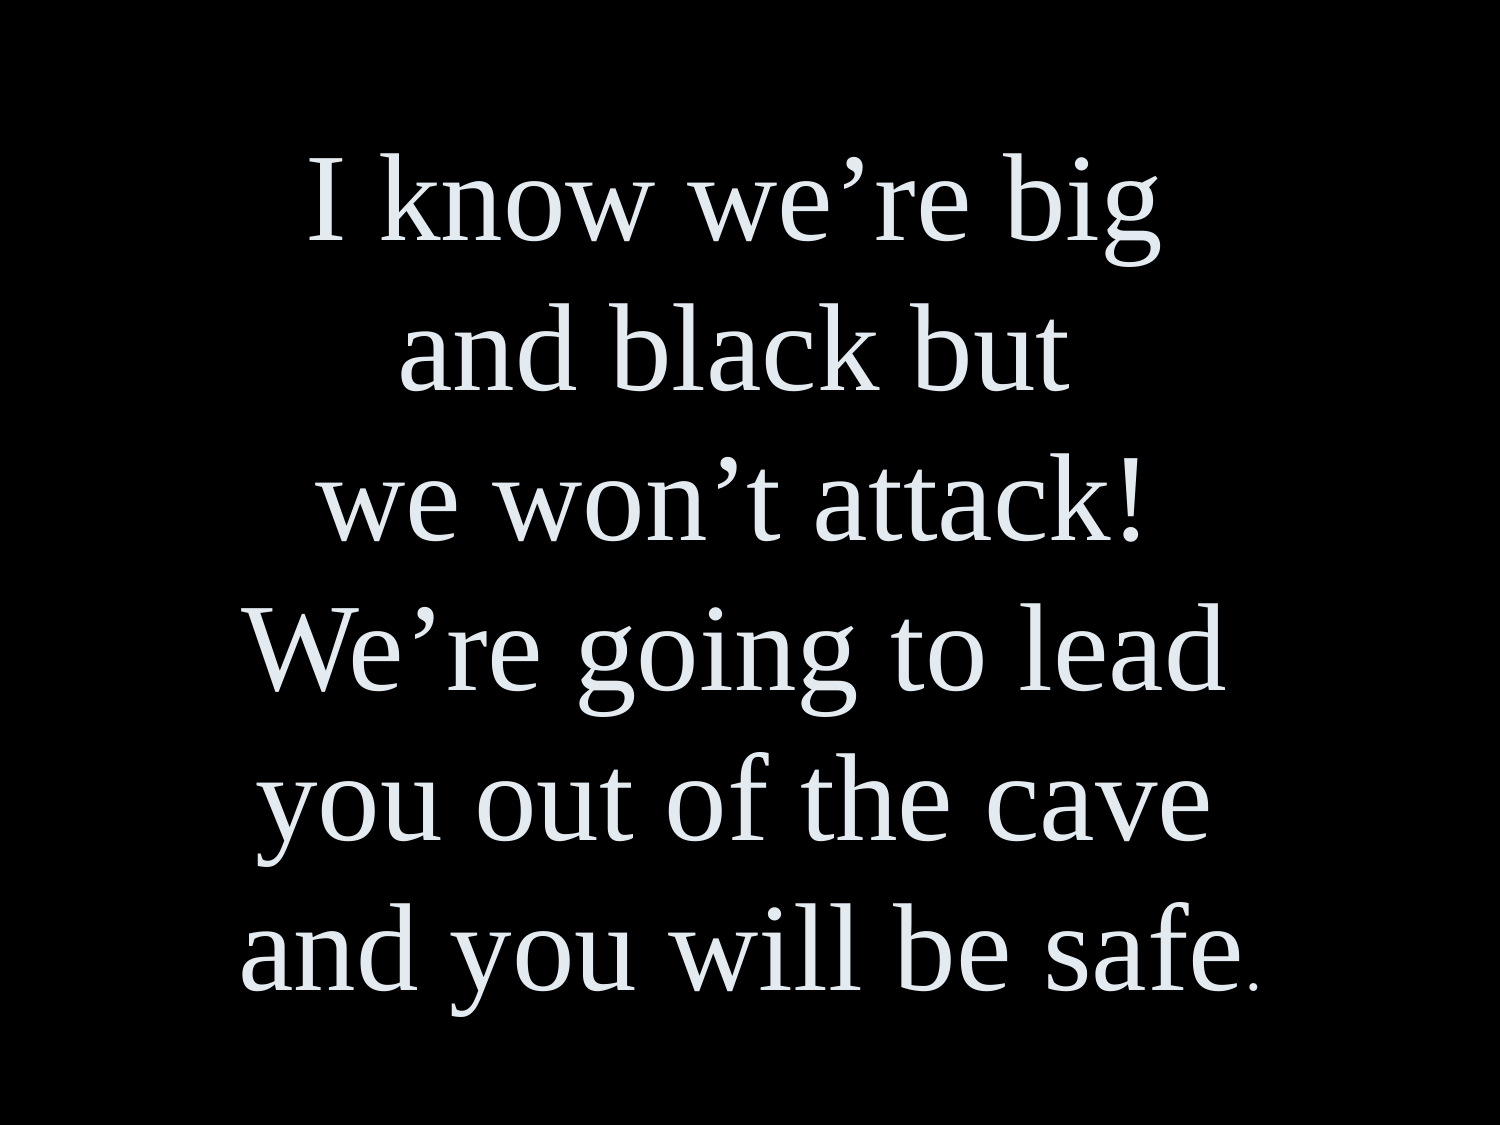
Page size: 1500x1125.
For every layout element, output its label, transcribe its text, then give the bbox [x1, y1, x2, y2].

text_box I know we’re big and black but we won’t attack! We’re going to lead you out of the cave and you will be safe. [112, 99, 1388, 1031]
